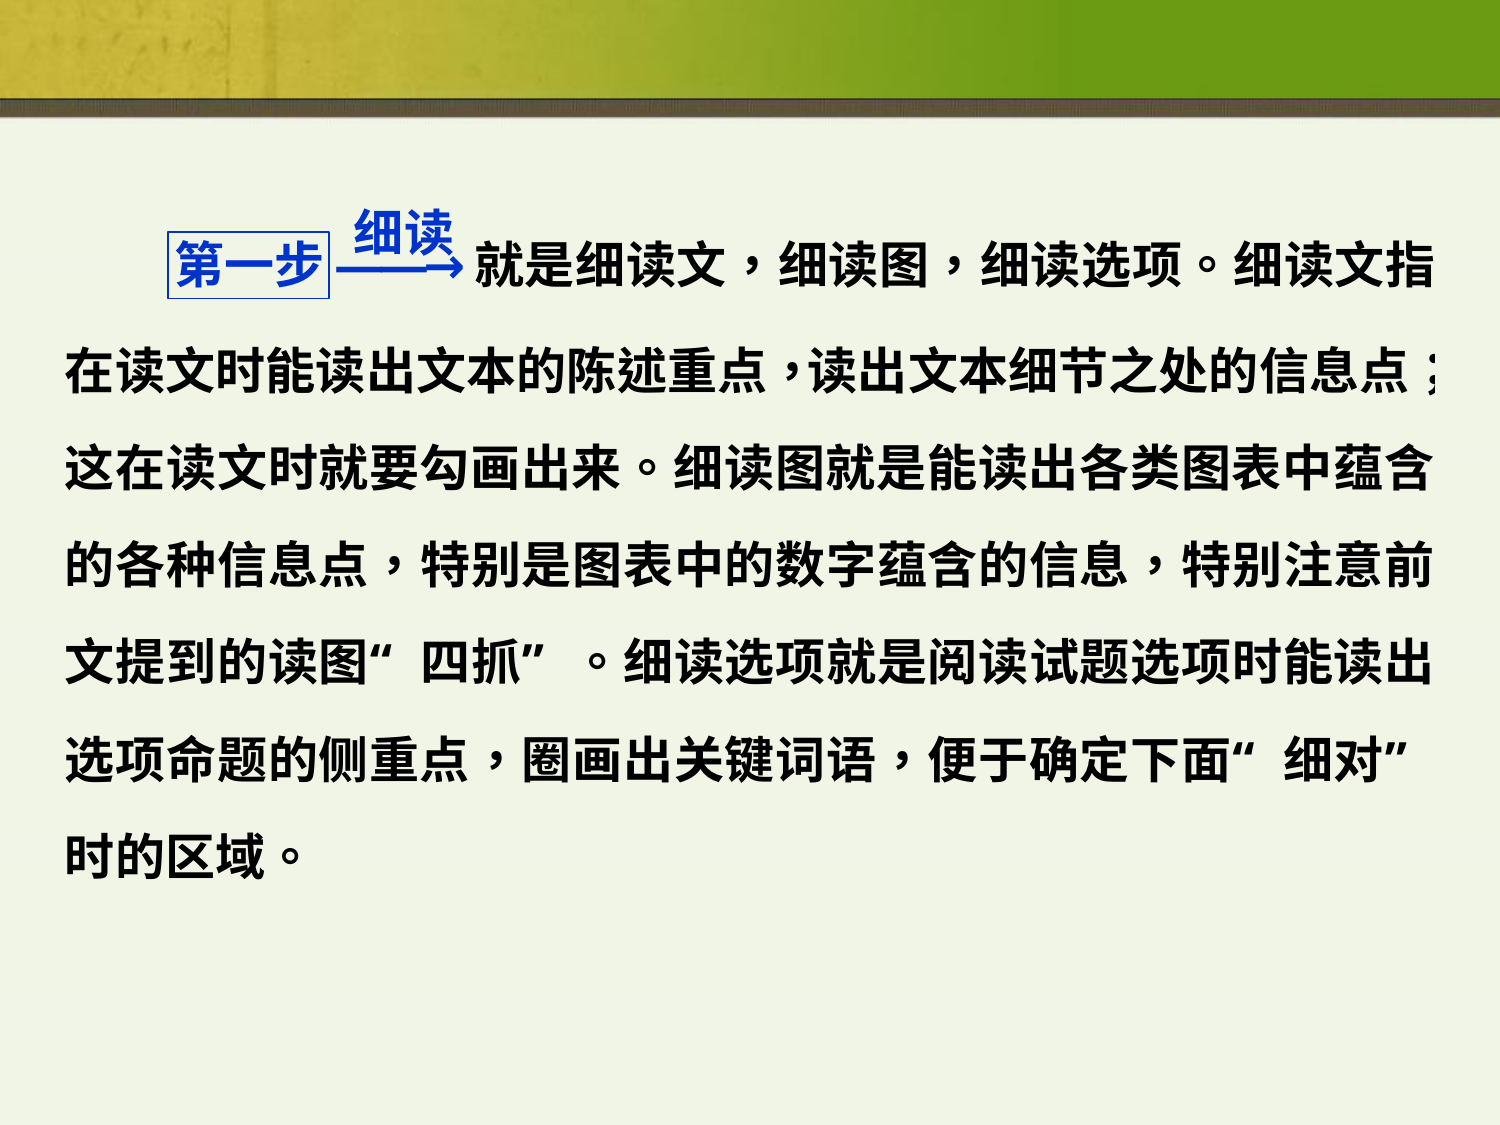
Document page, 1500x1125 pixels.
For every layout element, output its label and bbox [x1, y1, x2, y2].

picture [0, 0, 1500, 1125]
text_box [64, 202, 1436, 923]
